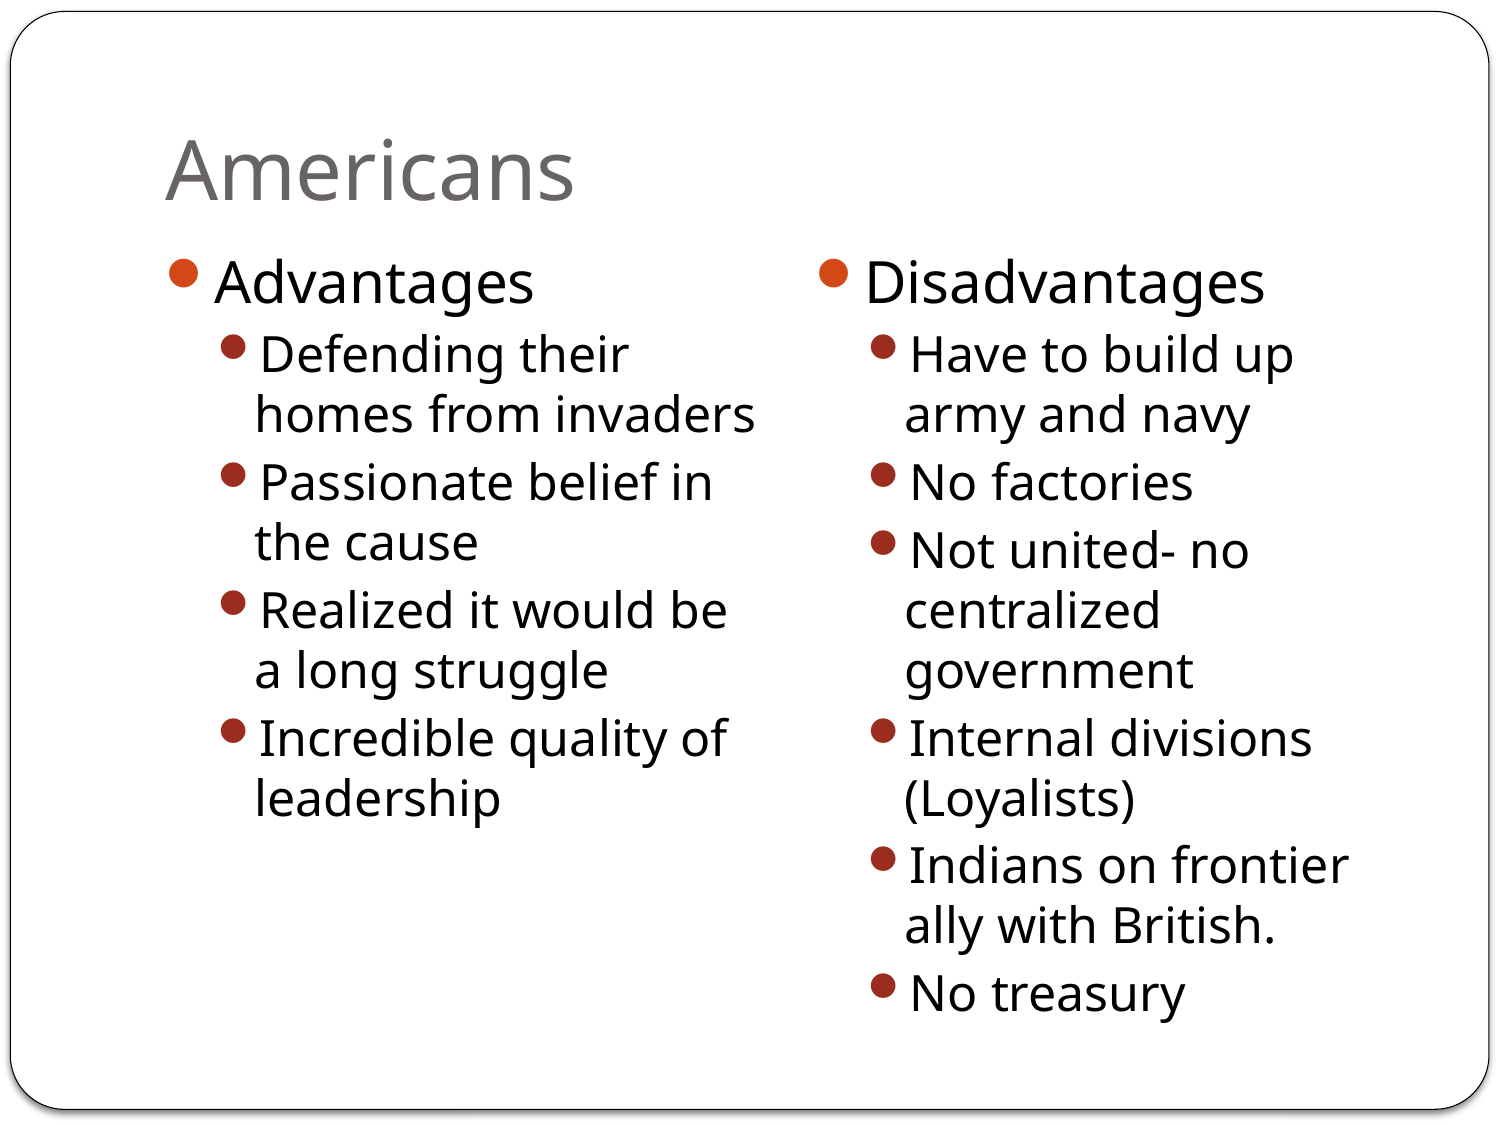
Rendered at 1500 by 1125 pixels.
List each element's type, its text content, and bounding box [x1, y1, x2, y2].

title Americans [149, 44, 1426, 233]
list Disadvantages Have to build up army and navy No factories Not united- no centralized government Internal divisions (Loyalists) Indians on frontier ally with British. No treasury [799, 237, 1426, 988]
list Advantages Defending their homes from invaders Passionate belief in the cause Realized it would be a long struggle Incredible quality of leadership [149, 237, 776, 988]
